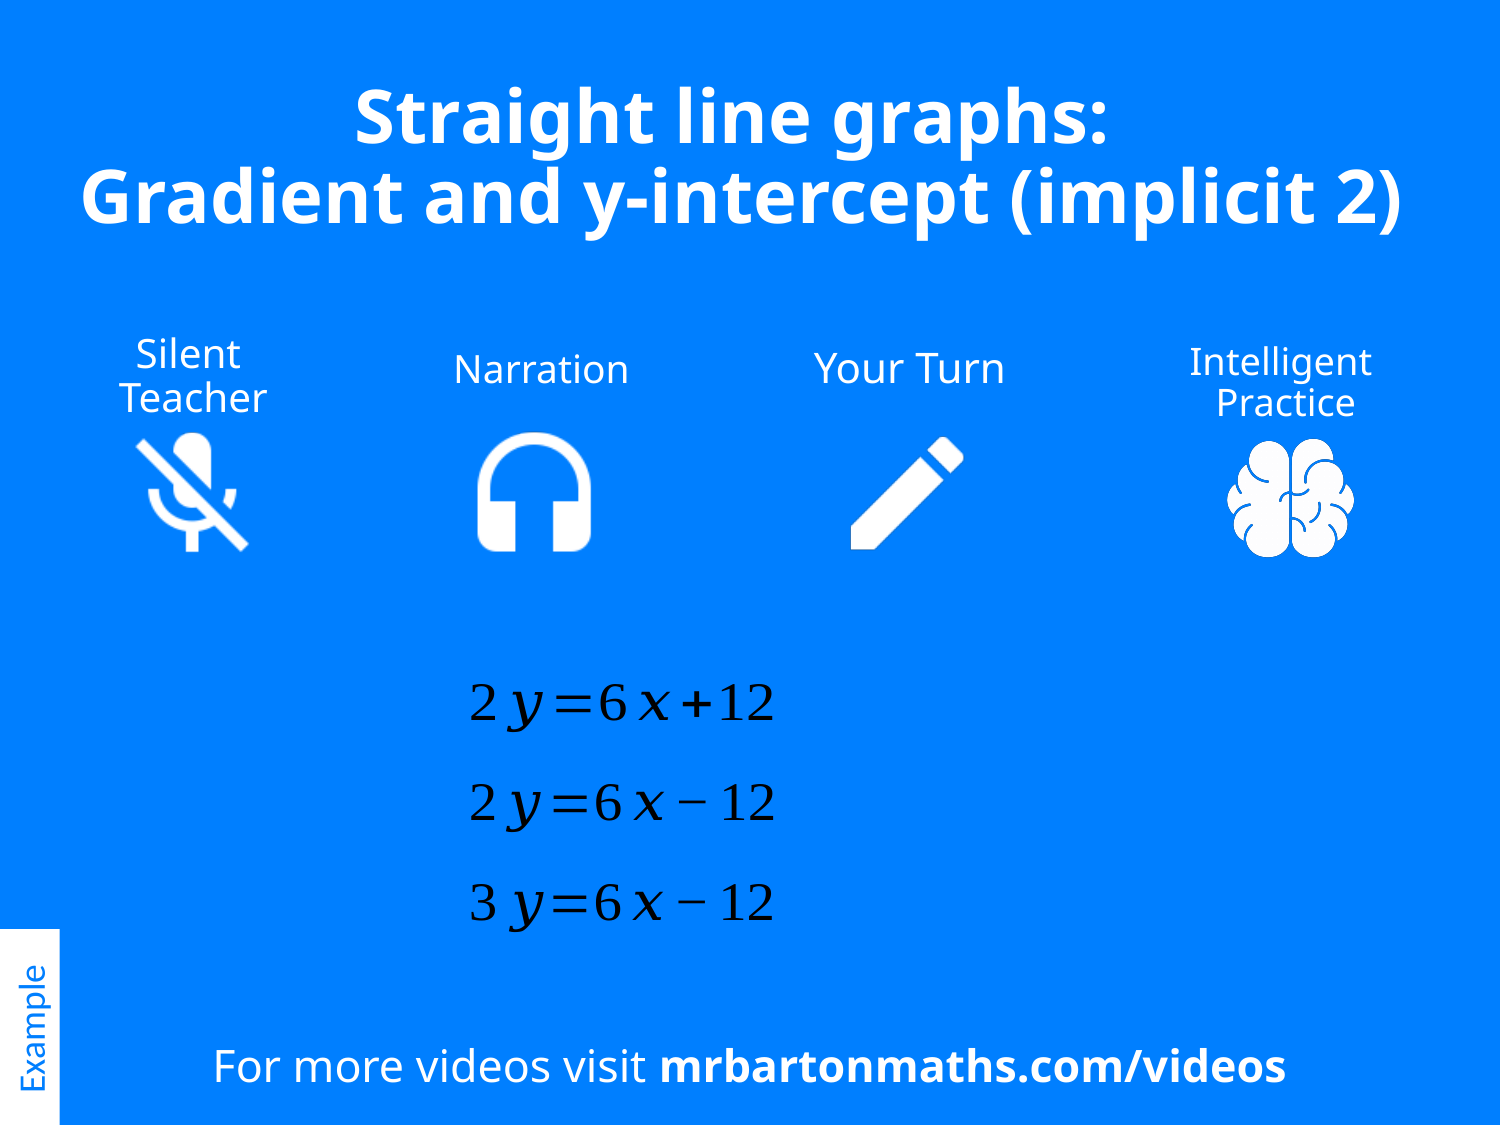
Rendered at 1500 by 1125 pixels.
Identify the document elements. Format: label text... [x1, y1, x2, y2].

picture [832, 418, 983, 569]
text_box Narration [435, 335, 648, 400]
picture [117, 420, 268, 571]
title Straight line graphs: Gradient and y-intercept (implicit 2) [60, 19, 1424, 248]
text_box Your Turn [796, 335, 1024, 400]
text_box Silent Teacher [100, 306, 287, 429]
text_box Example [0, 929, 60, 1125]
text_box For more videos visit mrbartonmaths.com/videos [96, 1008, 1404, 1100]
text_box Intelligent Practice [1172, 302, 1400, 432]
picture [1157, 433, 1424, 563]
picture [459, 426, 610, 577]
